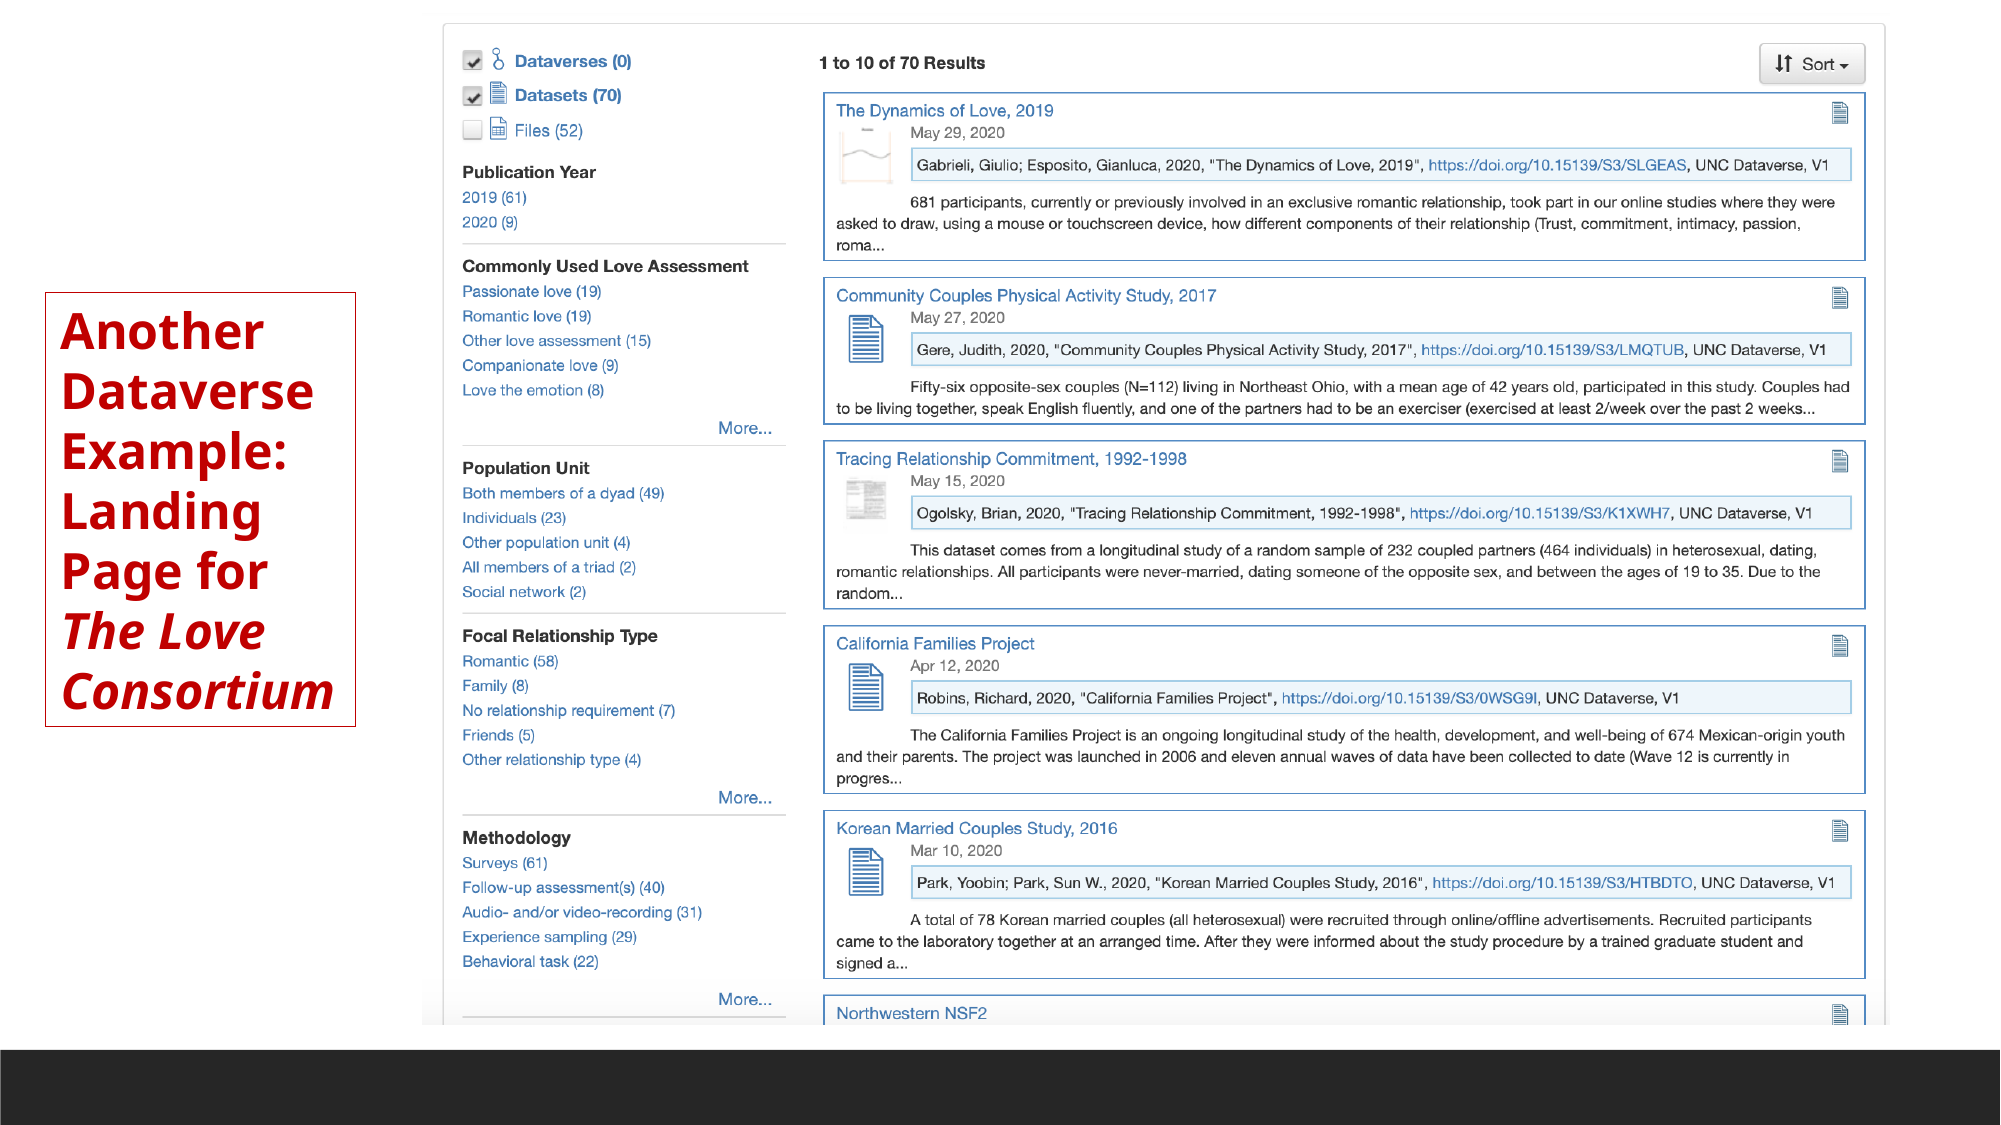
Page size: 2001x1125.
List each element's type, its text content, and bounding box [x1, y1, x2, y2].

text_box Another Dataverse Example: Landing Page for The Love Consortium [45, 292, 356, 727]
picture [422, 12, 1891, 1026]
